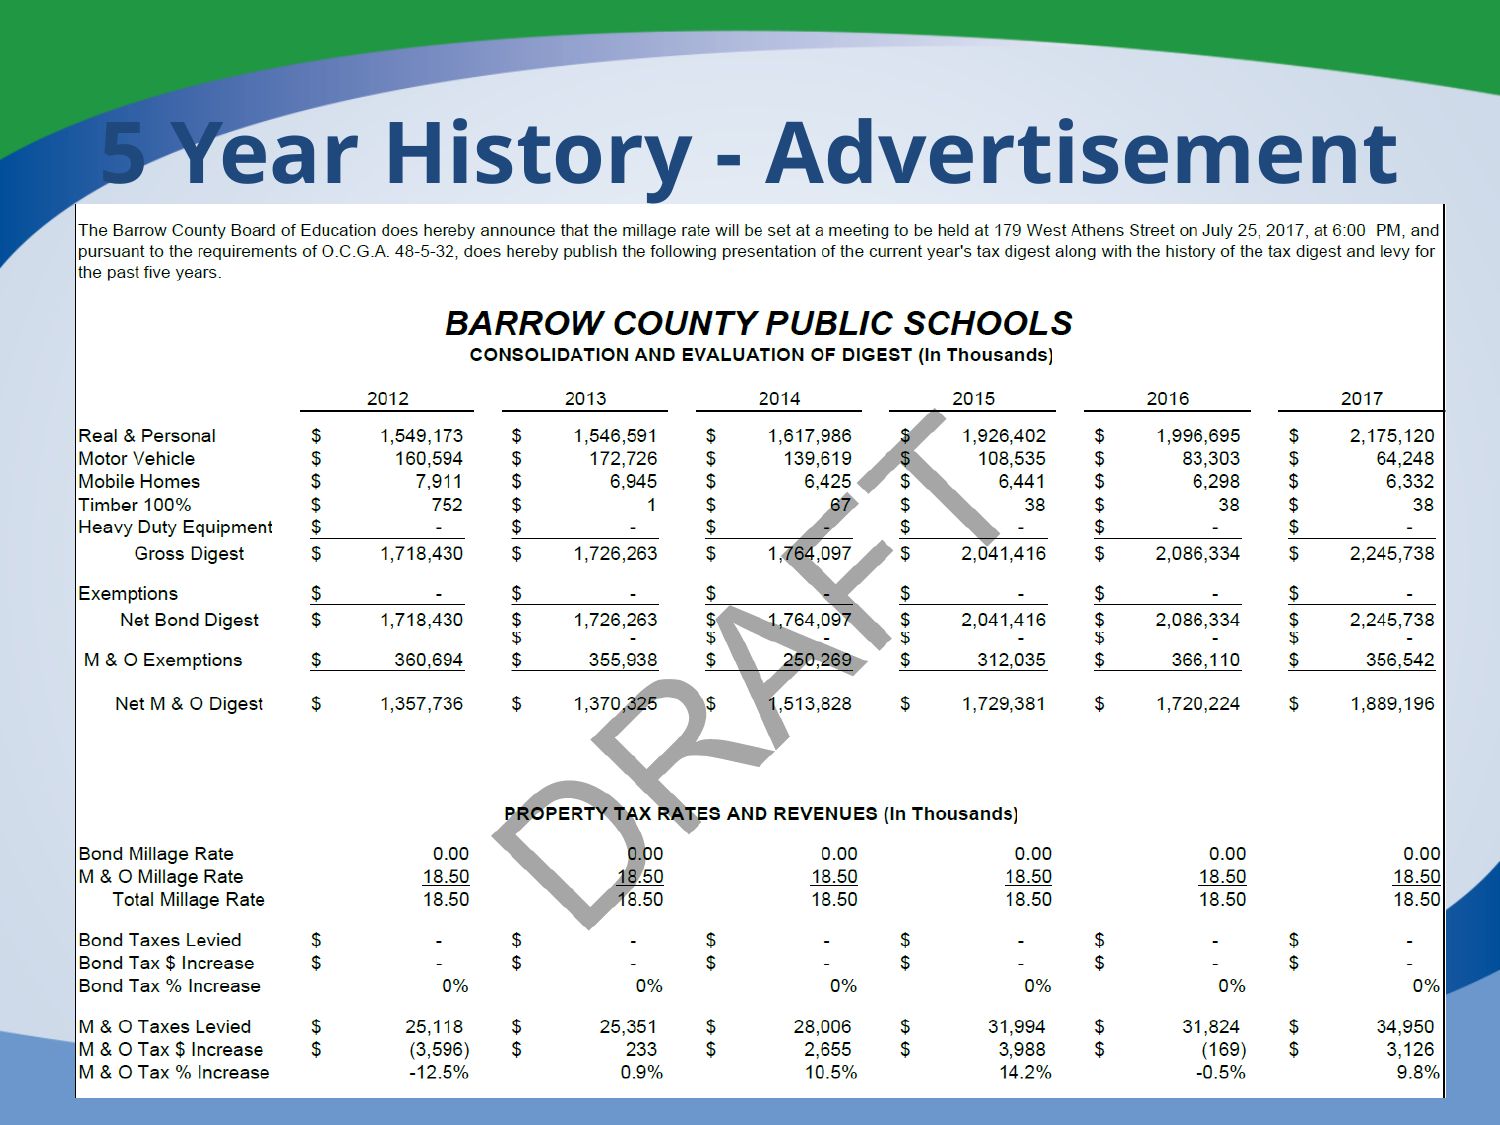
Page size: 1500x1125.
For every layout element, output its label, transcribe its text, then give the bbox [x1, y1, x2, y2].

title 5 Year History - Advertisement [75, 90, 1425, 203]
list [74, 203, 1447, 1098]
picture [0, 0, 1500, 1125]
